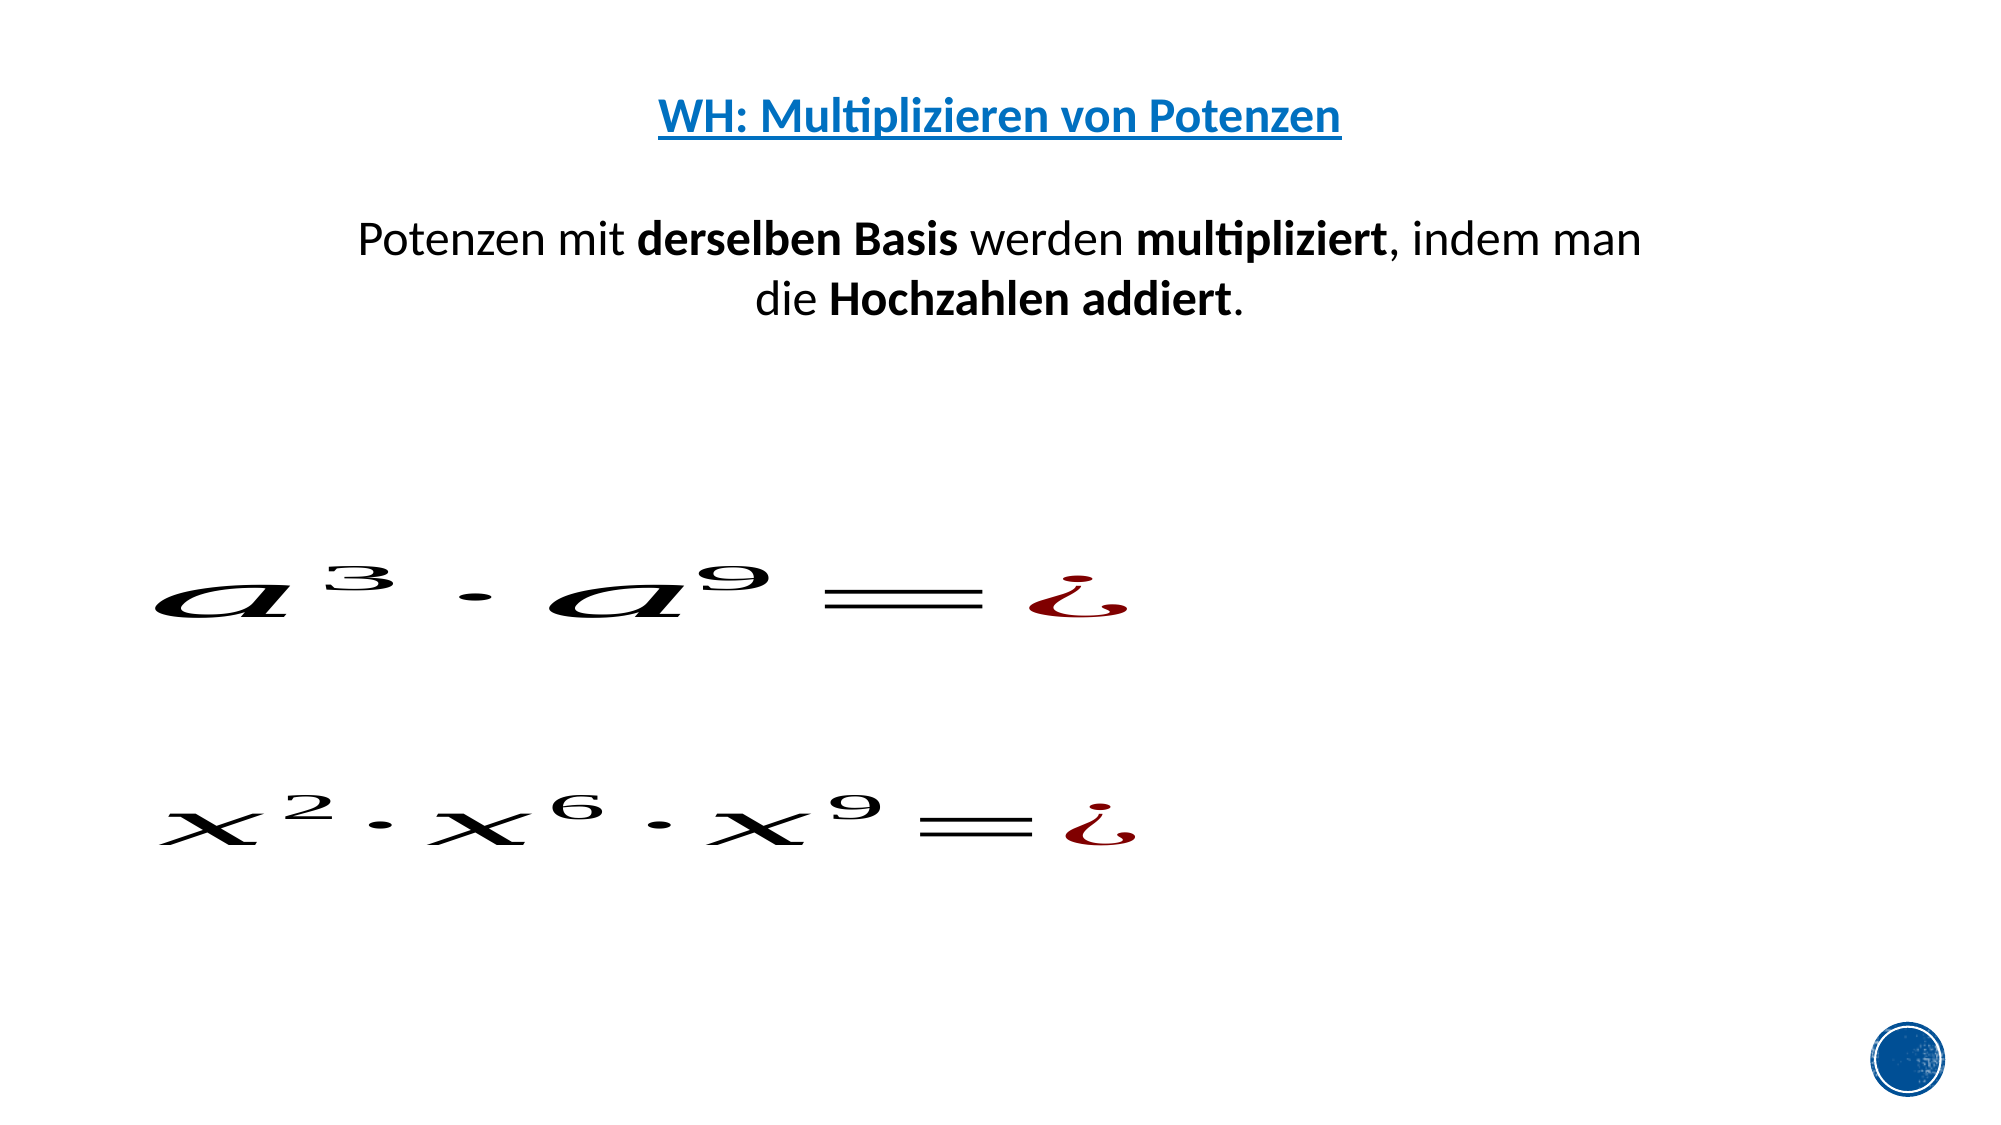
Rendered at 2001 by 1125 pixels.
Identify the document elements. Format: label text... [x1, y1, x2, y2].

text_box WH: Multiplizieren von Potenzen [643, 75, 1357, 151]
